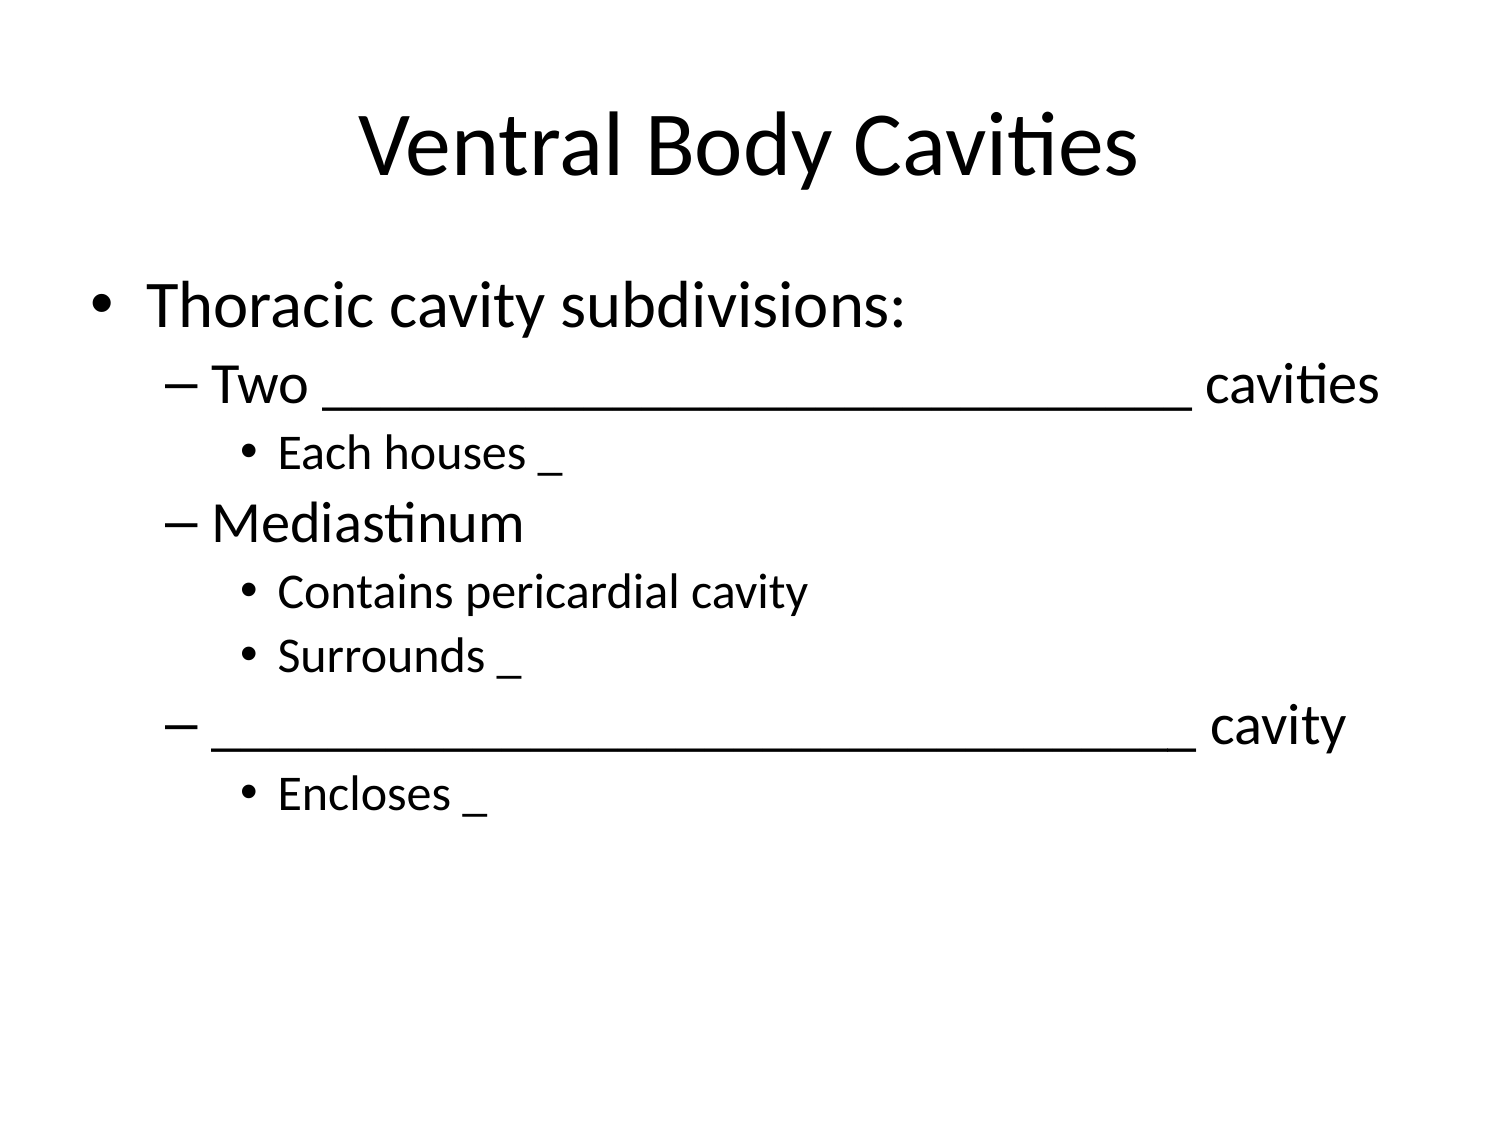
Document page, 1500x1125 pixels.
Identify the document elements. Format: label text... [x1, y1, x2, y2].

title Ventral Body Cavities [74, 44, 1426, 233]
list Thoracic cavity subdivisions: Two ______________________________ cavities Each houses _ Mediastinum Contains pericardial cavity Surrounds _ __________________________________ cavity Encloses _ [74, 262, 1426, 1006]
